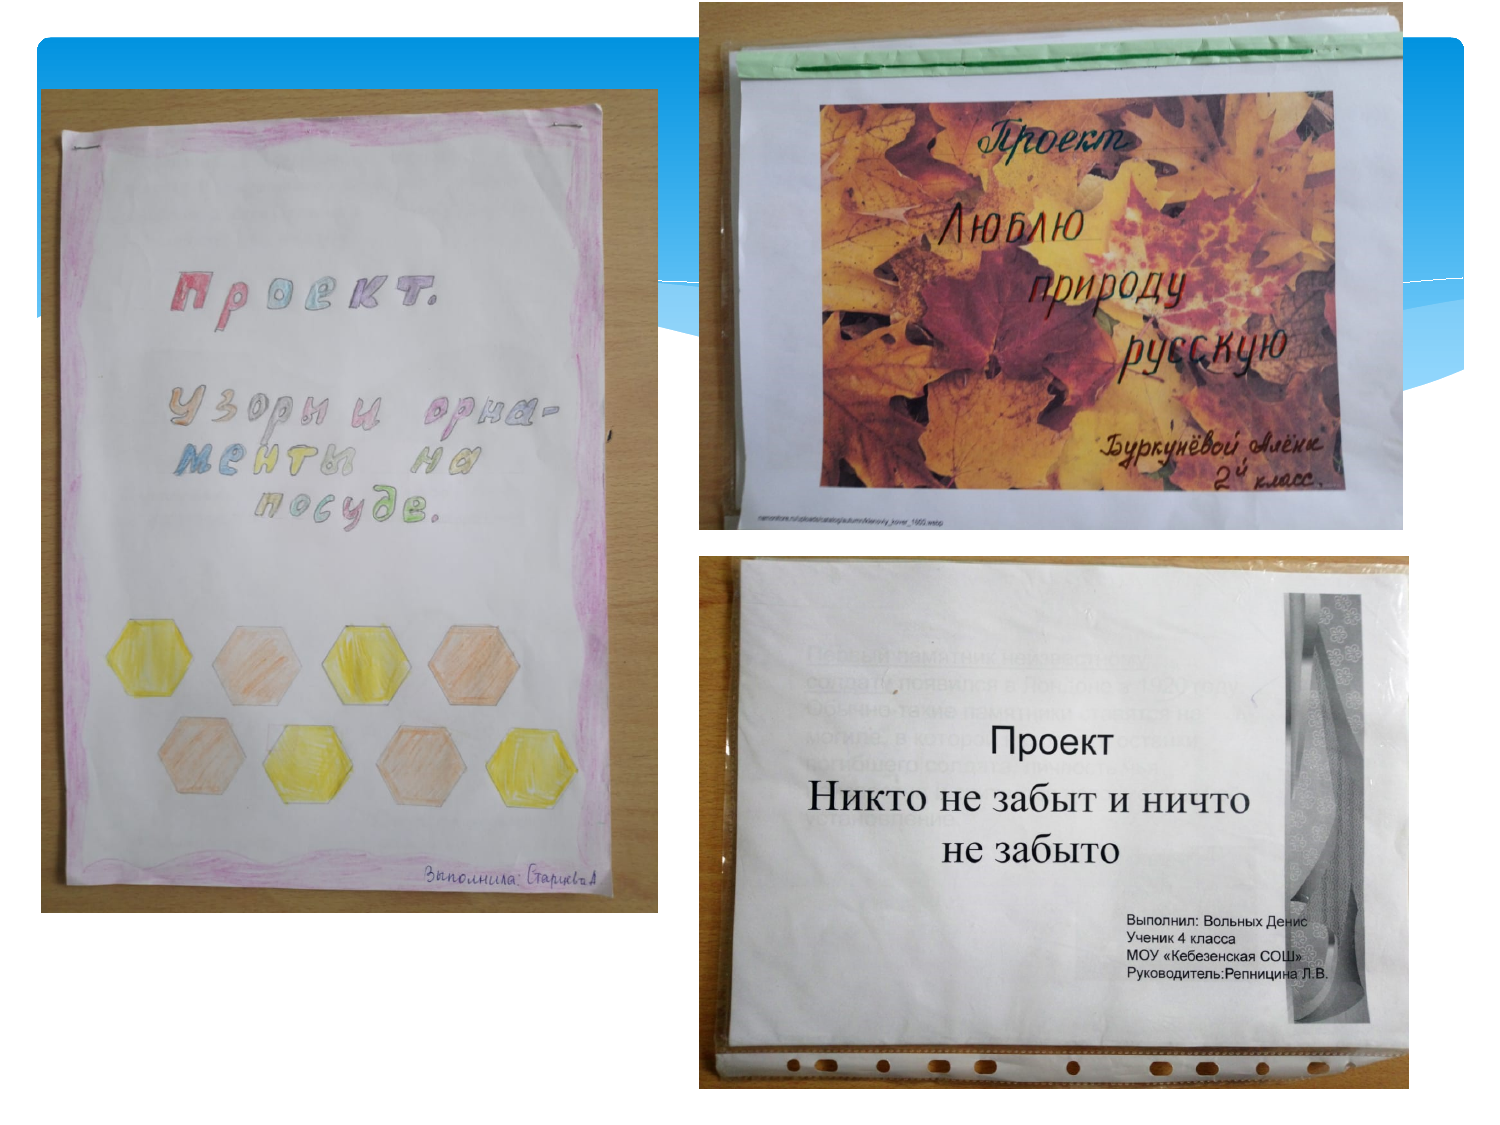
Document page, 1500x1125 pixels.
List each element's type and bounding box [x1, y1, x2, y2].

list [699, 2, 1403, 530]
picture [699, 556, 1409, 1089]
picture [40, 89, 659, 913]
